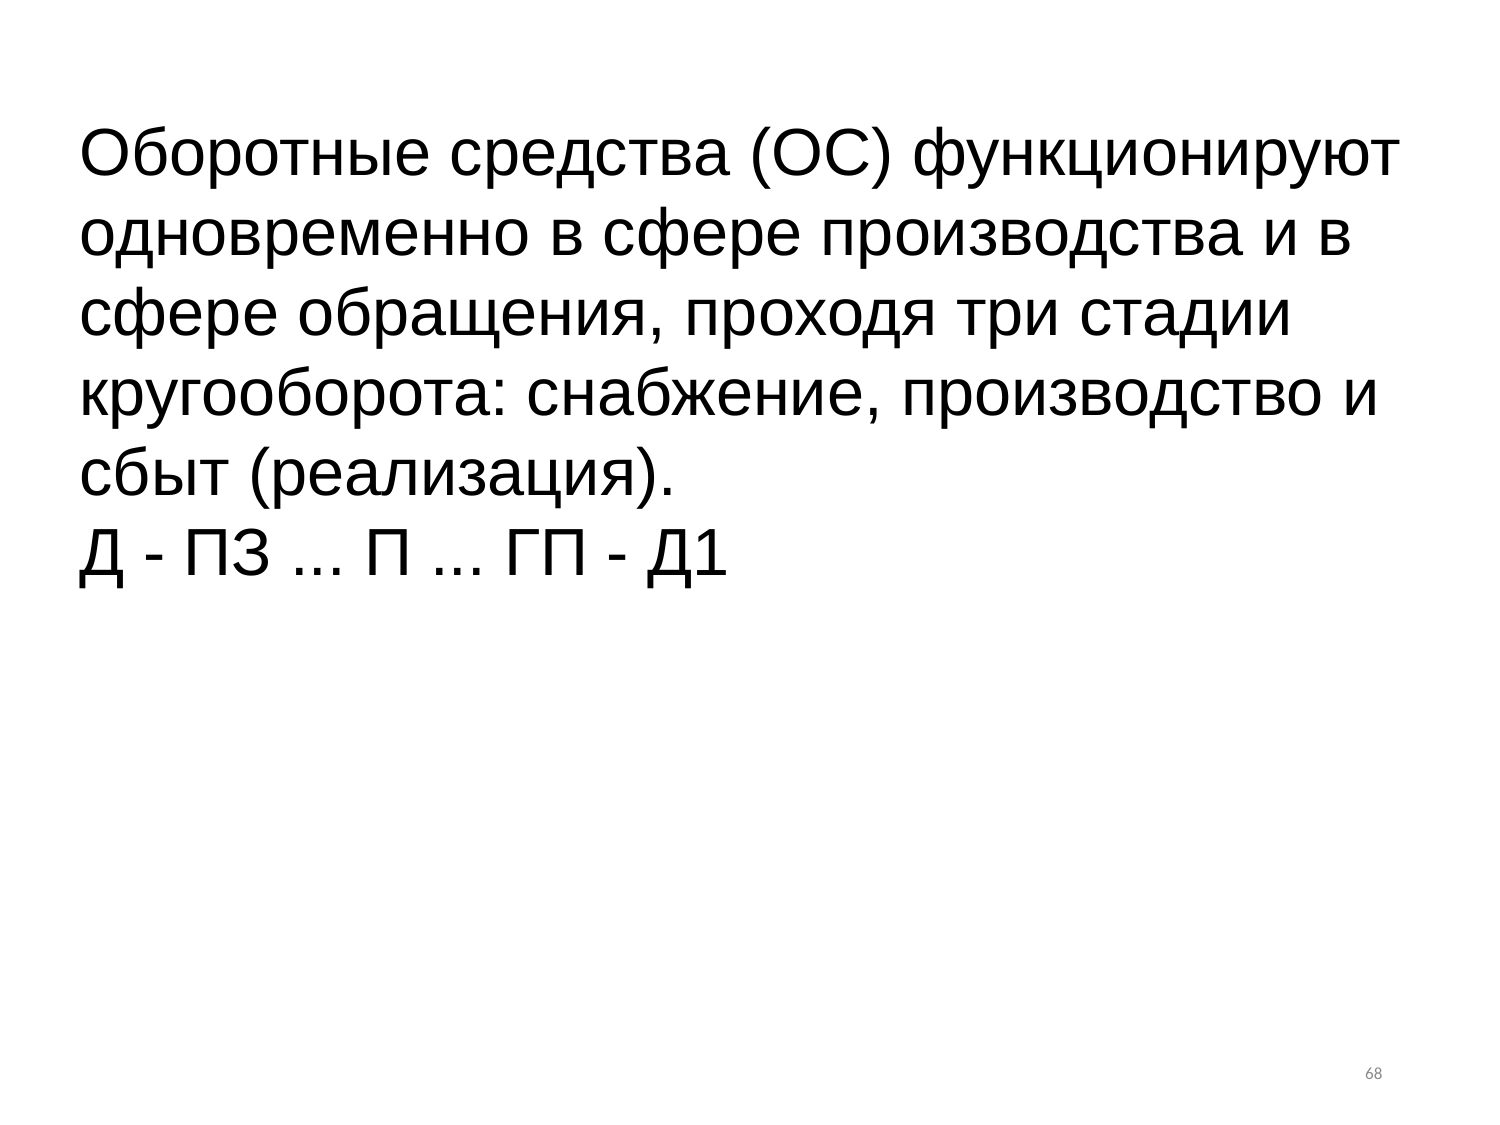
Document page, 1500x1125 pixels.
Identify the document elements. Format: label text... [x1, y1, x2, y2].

text_box Оборотные средства (ОС) функционируют одновременно в сфере производства и в сфере обращения, проходя три стадии кругооборота: снабжение, производство и сбыт (реализация). Д - ПЗ ... П ... ГП - Д1 [64, 101, 1436, 597]
slide_number 68 [1060, 1042, 1398, 1103]
